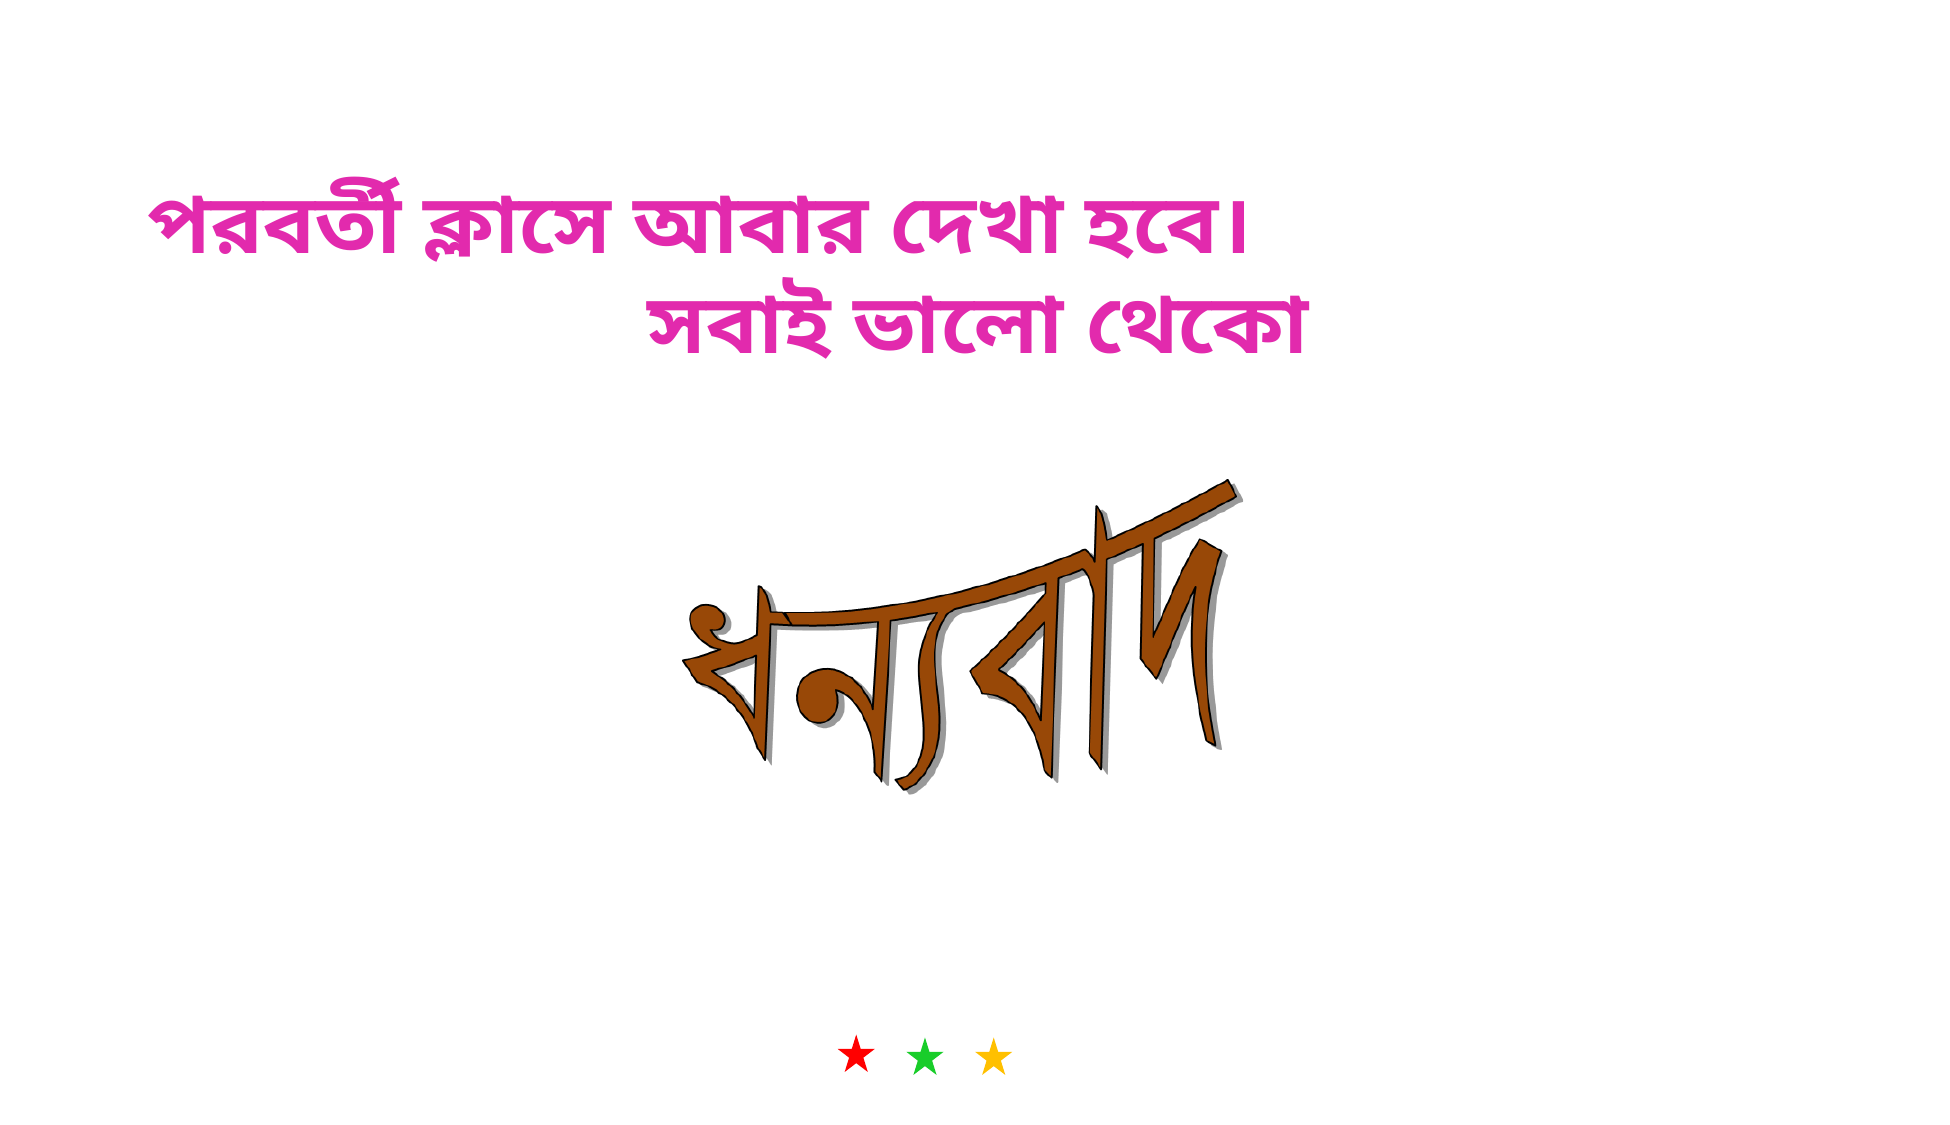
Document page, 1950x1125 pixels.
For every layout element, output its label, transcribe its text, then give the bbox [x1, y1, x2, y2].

picture [680, 474, 1244, 795]
text_box [835, 1032, 877, 1074]
text_box [973, 1035, 1015, 1077]
text_box পরবর্তী ক্লাসে আবার দেখা হবে। সবাই ভালো থেকো [132, 162, 1795, 378]
text_box [904, 1035, 946, 1077]
